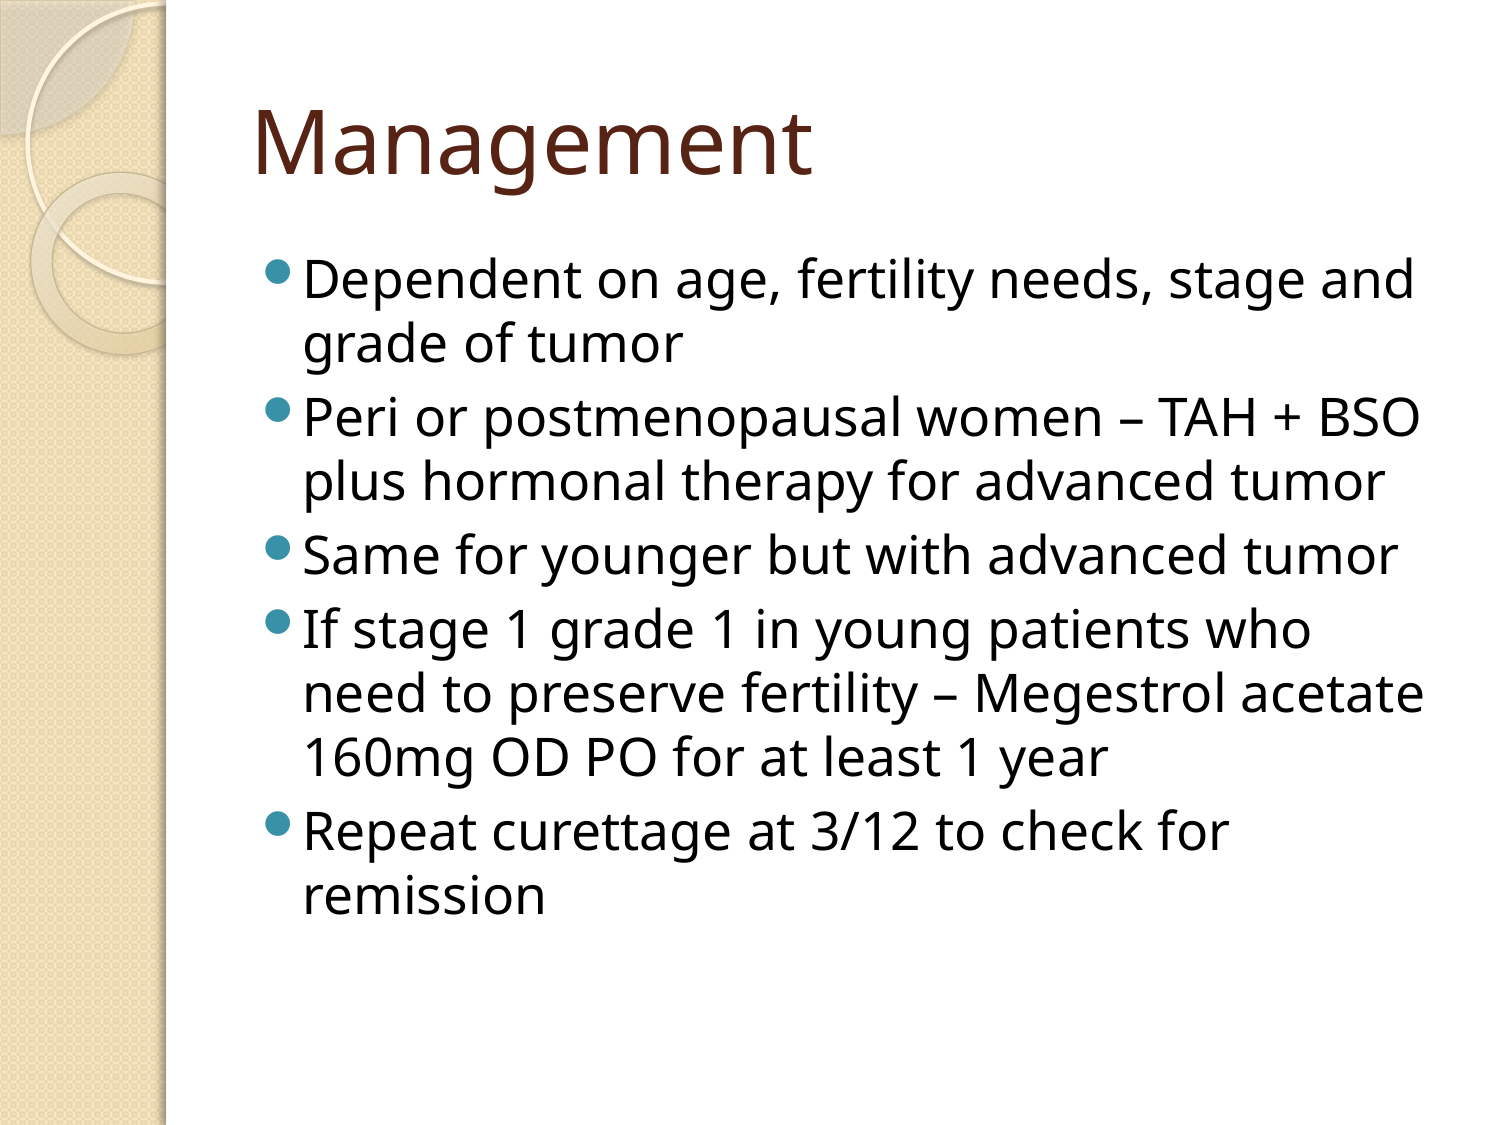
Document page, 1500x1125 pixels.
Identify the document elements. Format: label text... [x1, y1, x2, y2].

title Management [235, 45, 1466, 233]
list Dependent on age, fertility needs, stage and grade of tumor Peri or postmenopausal women – TAH + BSO plus hormonal therapy for advanced tumor Same for younger but with advanced tumor If stage 1 grade 1 in young patients who need to preserve fertility – Megestrol acetate 160mg OD PO for at least 1 year Repeat curettage at 3/12 to check for remission [235, 237, 1466, 1025]
